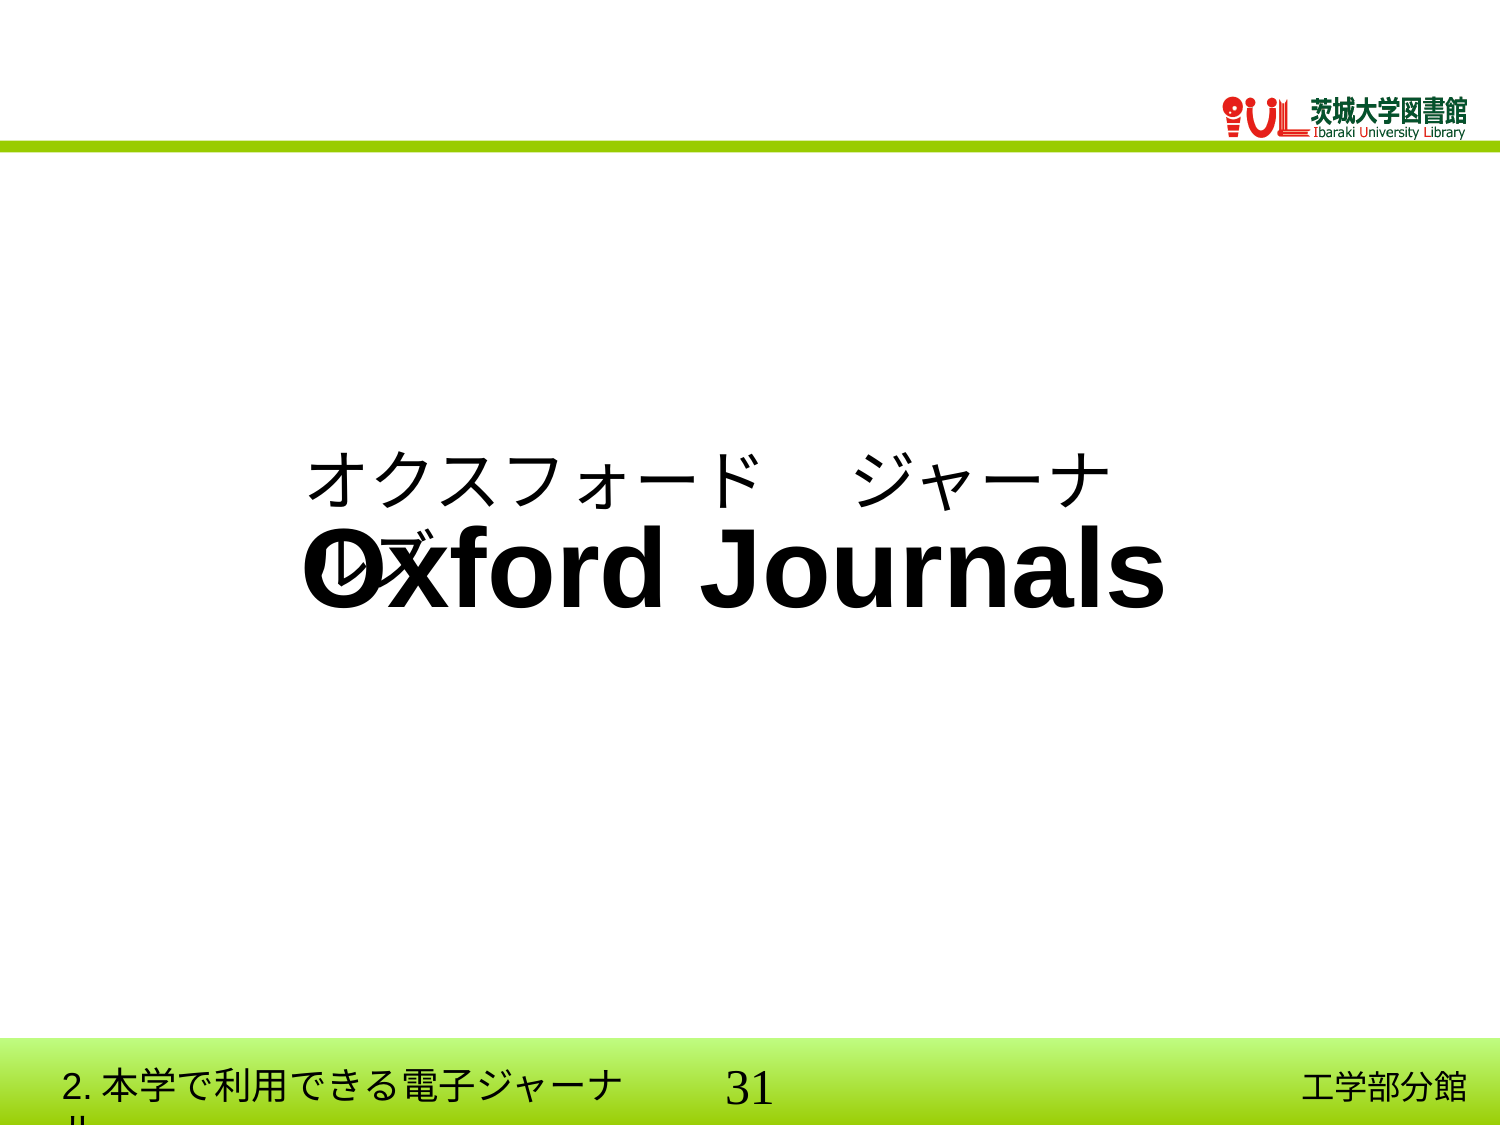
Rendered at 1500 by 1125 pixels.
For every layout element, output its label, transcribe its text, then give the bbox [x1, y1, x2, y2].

picture [1220, 94, 1471, 140]
text_box 2.本学で利用できる電子ジャーナル [46, 1054, 644, 1125]
title Oxford Journals [283, 479, 1217, 646]
text_box オクスフォード ジャーナルズ [289, 431, 1164, 606]
